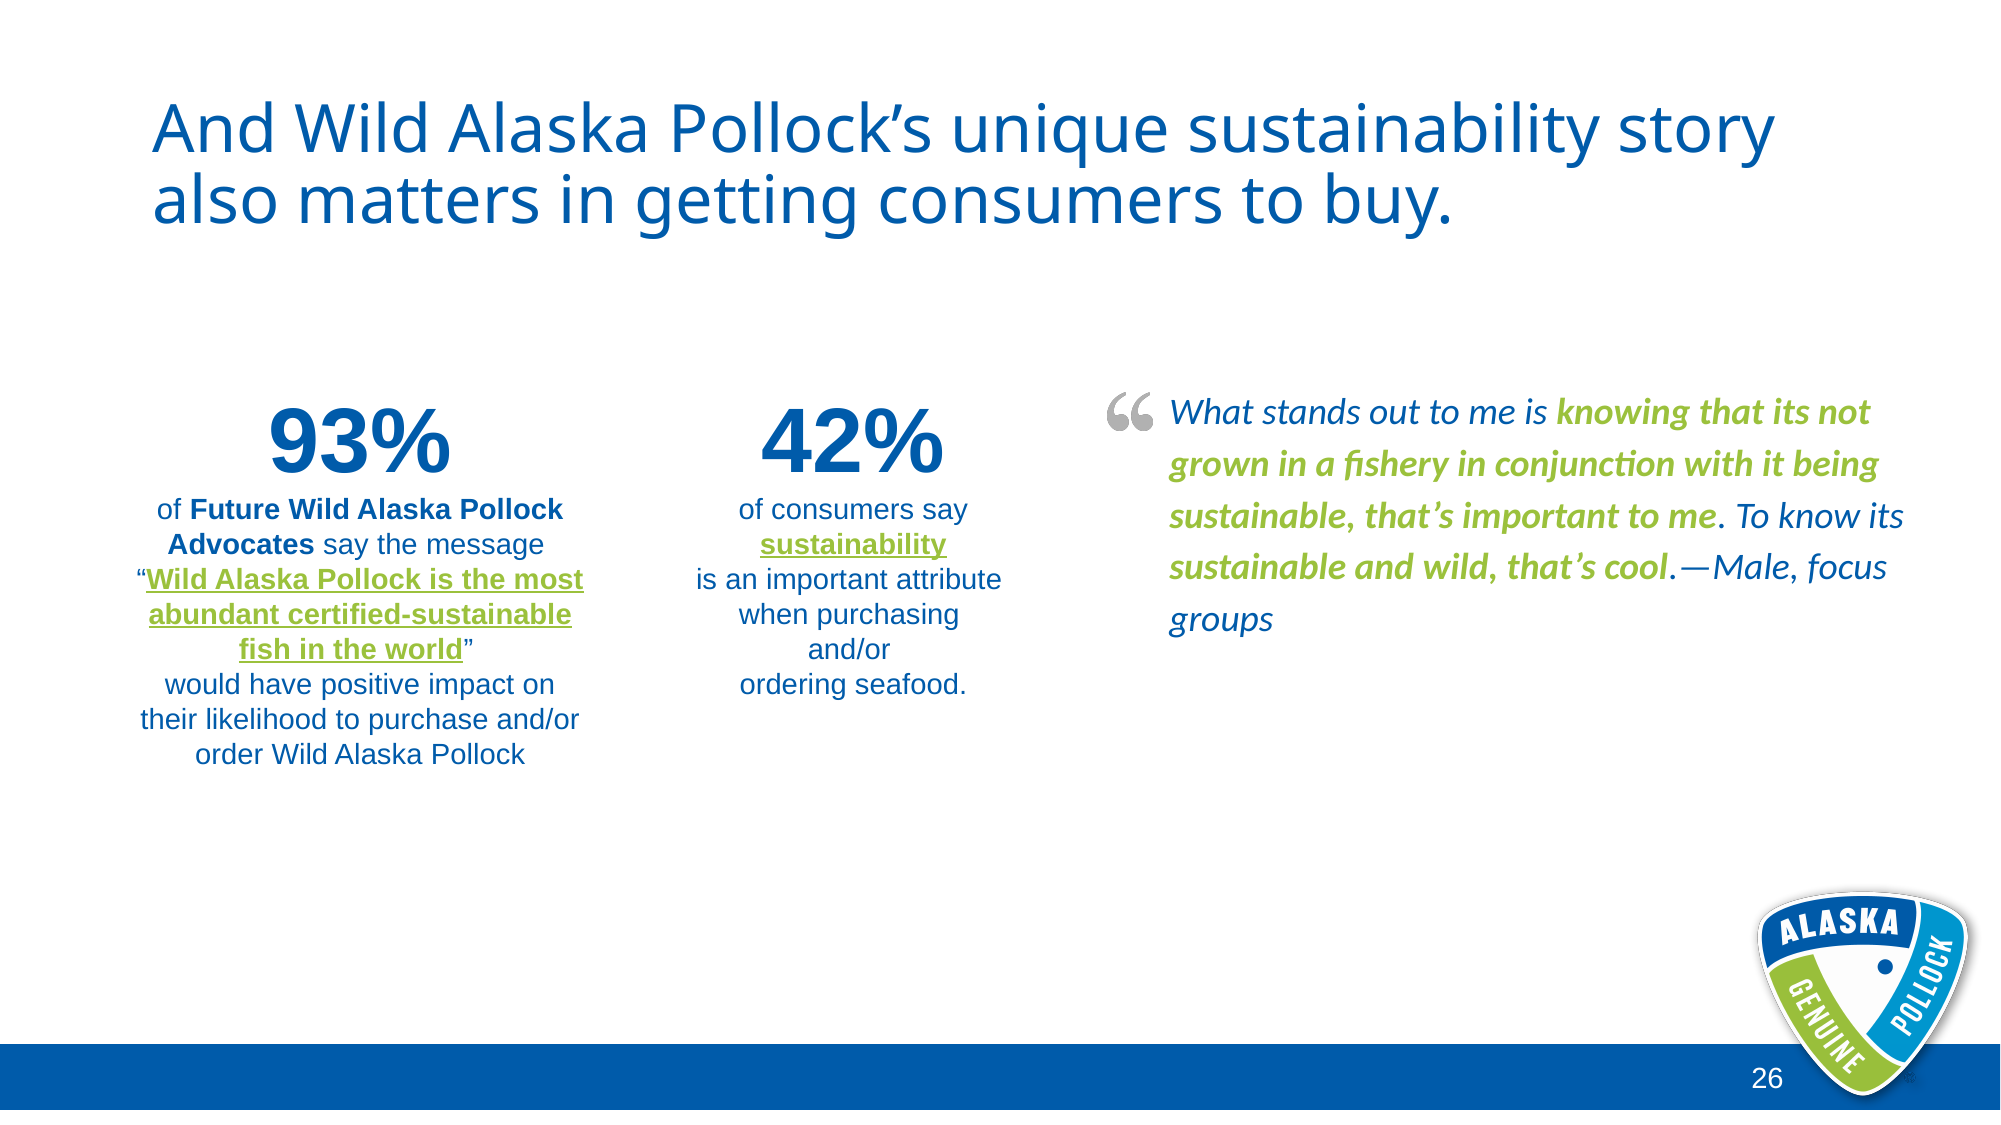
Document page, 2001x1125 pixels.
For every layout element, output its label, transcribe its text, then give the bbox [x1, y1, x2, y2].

text_box What stands out to me is knowing that its not grown in a fishery in conjunction with it being sustainable, that’s important to me. To know its sustainable and wild, that’s cool.—Male, focus groups [1154, 373, 1935, 647]
title And Wild Alaska Pollock’s unique sustainability story also matters in getting consumers to buy. [137, 59, 1935, 246]
text_box 93% of Future Wild Alaska Pollock Advocates say the message “Wild Alaska Pollock is the most abundant certified-sustainable fish in the world” would have positive impact on their likelihood to purchase and/or order Wild Alaska Pollock [121, 373, 600, 778]
picture [1753, 885, 1972, 1103]
text_box 42% of consumers say sustainability is an important attribute when purchasing and/or ordering seafood. [614, 373, 1093, 708]
slide_number 26 [1687, 1052, 1848, 1113]
picture [1107, 392, 1153, 431]
